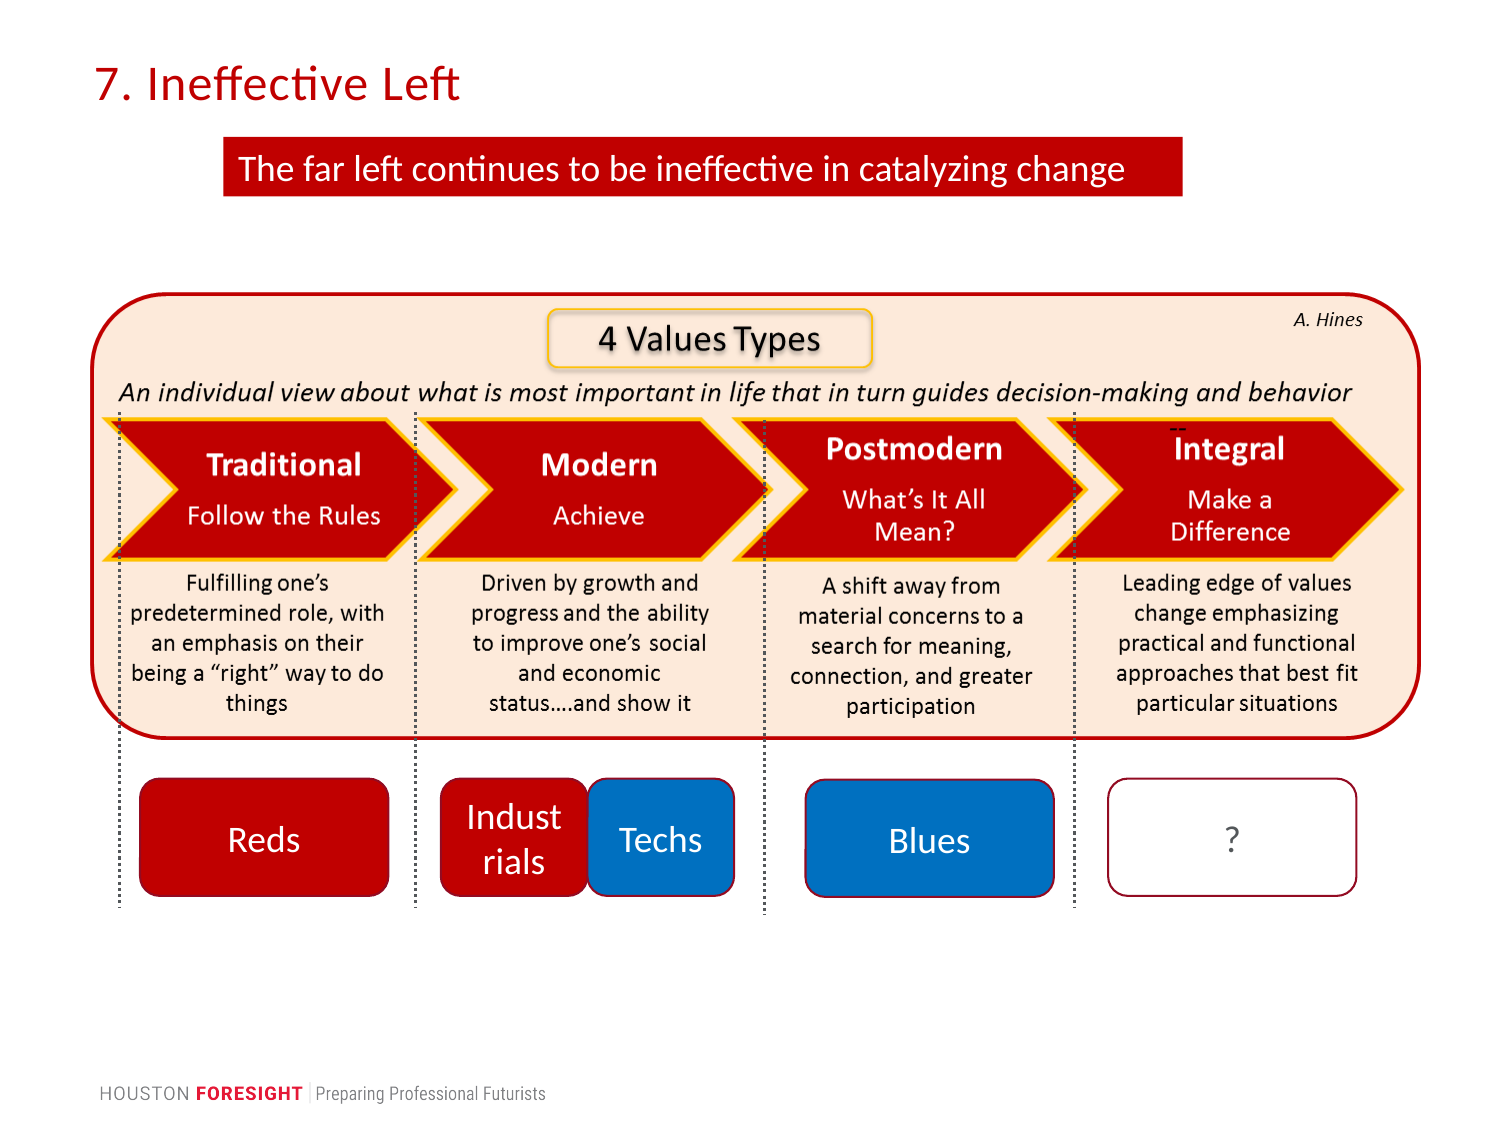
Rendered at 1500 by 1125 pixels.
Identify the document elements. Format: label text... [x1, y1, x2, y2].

title 7. Ineffective Left [78, 0, 1421, 162]
text_box The far left continues to be ineffective in catalyzing change [223, 136, 1183, 197]
picture [99, 1082, 546, 1105]
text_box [90, 285, 1421, 915]
